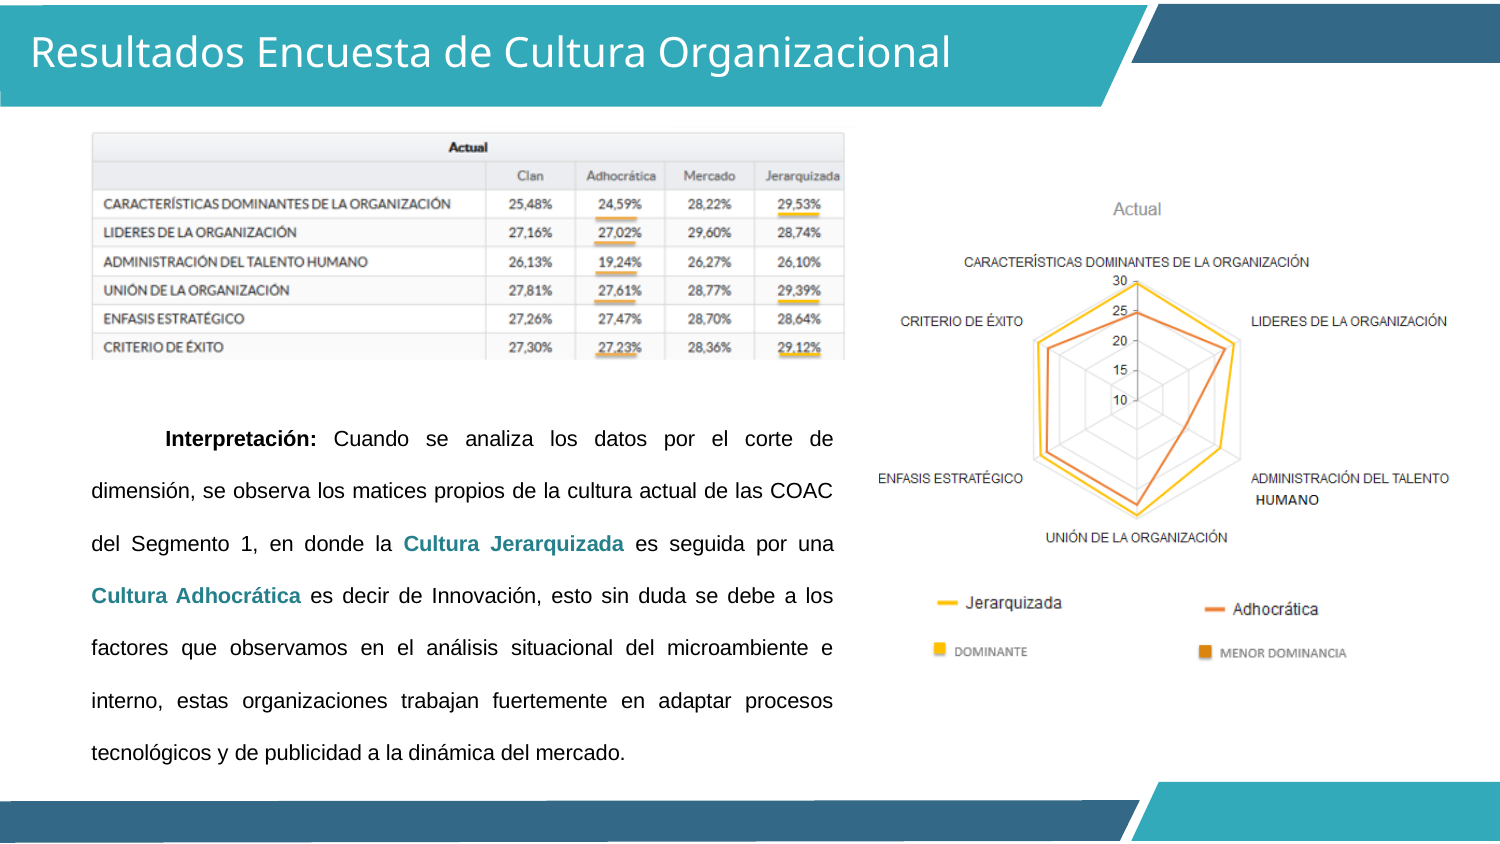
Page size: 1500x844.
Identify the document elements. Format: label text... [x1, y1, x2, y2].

text_box Interpretación: Cuando se analiza los datos por el corte de dimensión, se observa los matices propios de la cultura actual de las COAC del Segmento 1, en donde la Cultura Jerarquizada es seguida por una Cultura Adhocrática es decir de Innovación, esto sin duda se debe a los factores que observamos en el análisis situacional del microambiente e interno, estas organizaciones trabajan fuertemente en adaptar procesos tecnológicos y de publicidad a la dinámica del mercado. [76, 390, 850, 773]
text_box Resultados Encuesta de Cultura Organizacional [29, 17, 1188, 84]
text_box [879, 197, 1459, 687]
picture [76, 126, 859, 381]
